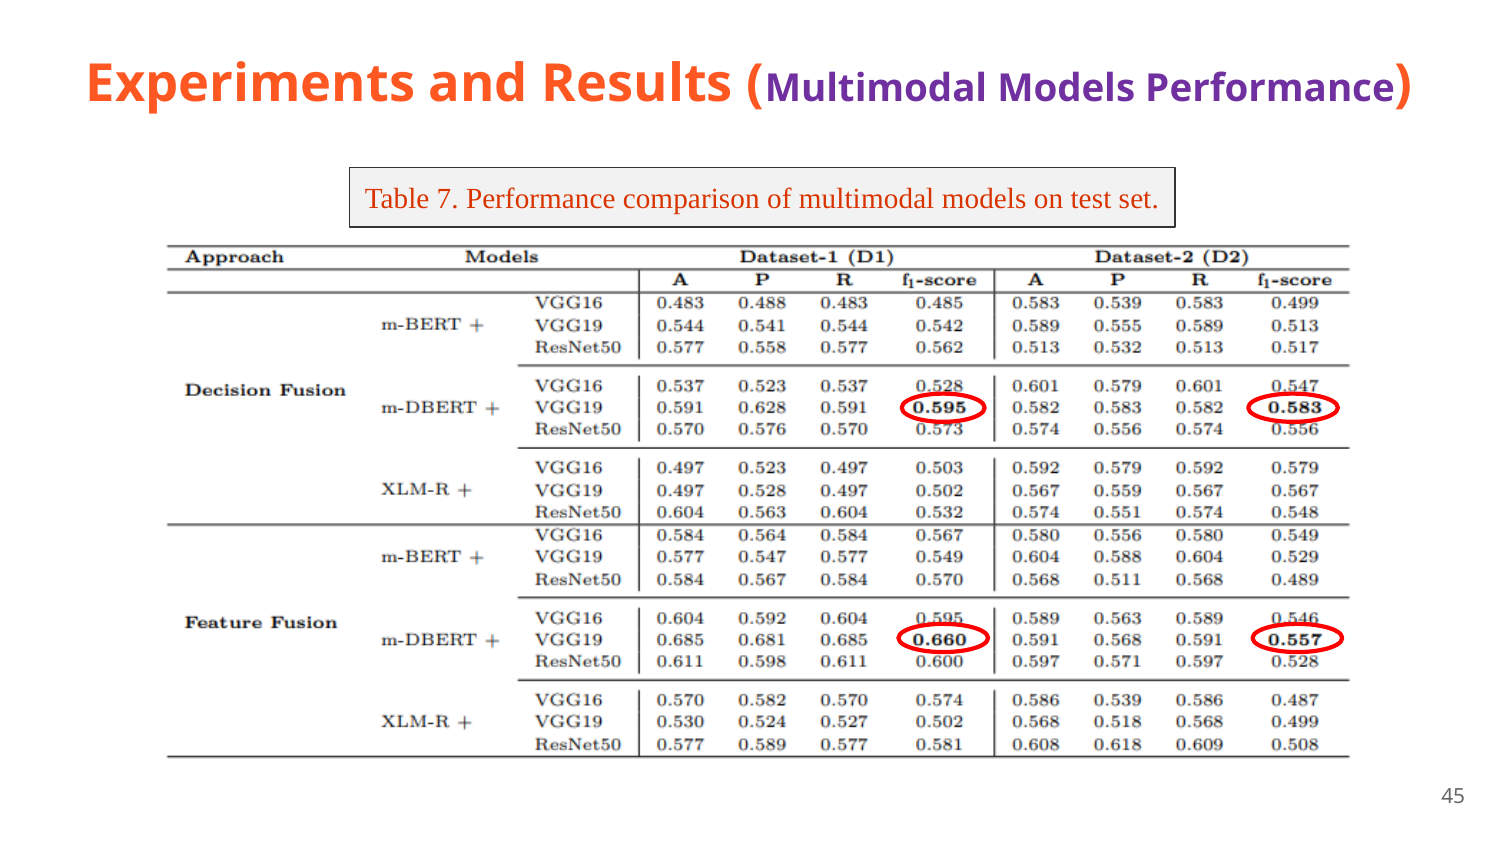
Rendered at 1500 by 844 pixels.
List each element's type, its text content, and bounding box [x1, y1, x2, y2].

text_box Table 7. Performance comparison of multimodal models on test set. [349, 167, 1176, 227]
slide_number 45 [1389, 764, 1480, 830]
picture [161, 231, 1364, 776]
text_box Experiments and Results (Multimodal Models Performance) [70, 33, 1455, 128]
